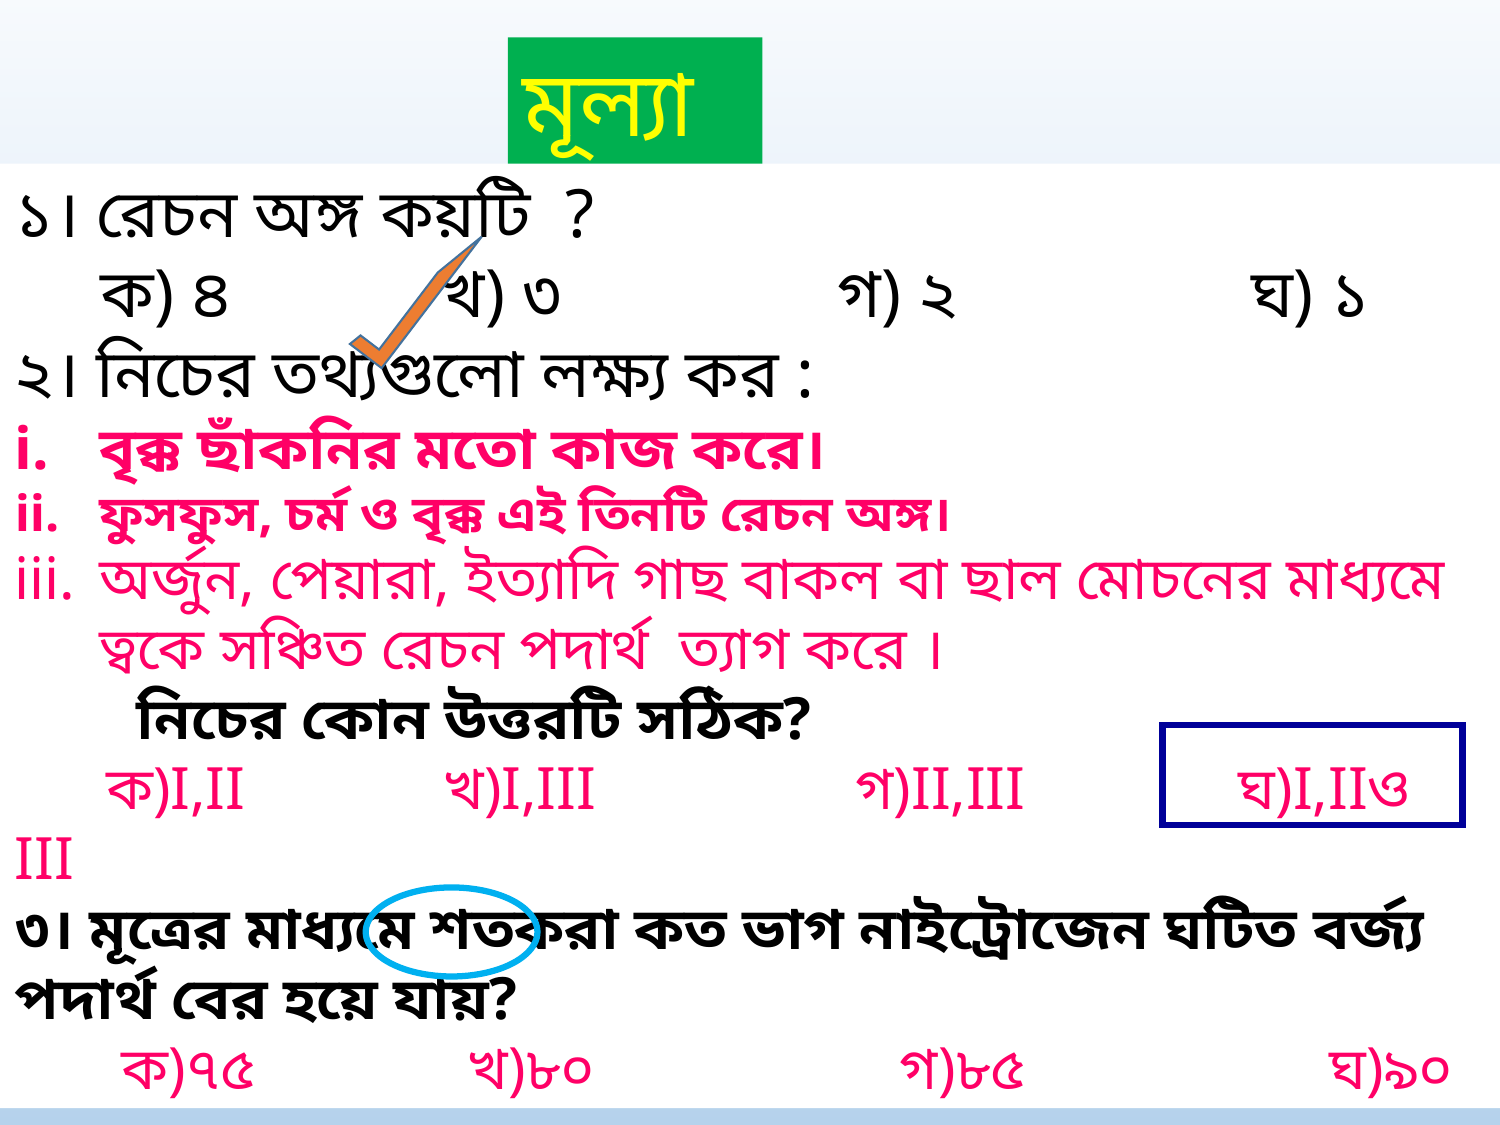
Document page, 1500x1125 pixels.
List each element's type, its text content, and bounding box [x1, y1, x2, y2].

text_box ১। রেচন অঙ্গ কয়টি ? ক) ৪ খ) ৩ গ) ২ ঘ) ১ ২। নিচের তথ্যগুলো লক্ষ্য কর : বৃক্ক ছাঁকনির মতো কাজ করে। ফুসফুস, চর্ম ও বৃক্ক এই তিনটি রেচন অঙ্গ। অর্জুন, পেয়ারা, ইত্যাদি গাছ বাকল বা ছাল মোচনের মাধ্যমে ত্বকে সঞ্চিত রেচন পদার্থ ত্যাগ করে । নিচের কোন উত্তরটি সঠিক? ক)I,II খ)I,III গ)II,III ঘ)I,IIও III ৩। মূত্রের মাধ্যমে শতকরা কত ভাগ নাইট্রোজেন ঘটিত বর্জ্য পদার্থ বের হয়ে যায়? ক)৭৫ খ)৮০ গ)৮৫ ঘ)৯০ [0, 163, 1500, 1109]
text_box মূল্যায়ন [507, 37, 763, 163]
text_box [1161, 724, 1463, 826]
text_box [364, 886, 539, 978]
text_box [348, 235, 483, 370]
